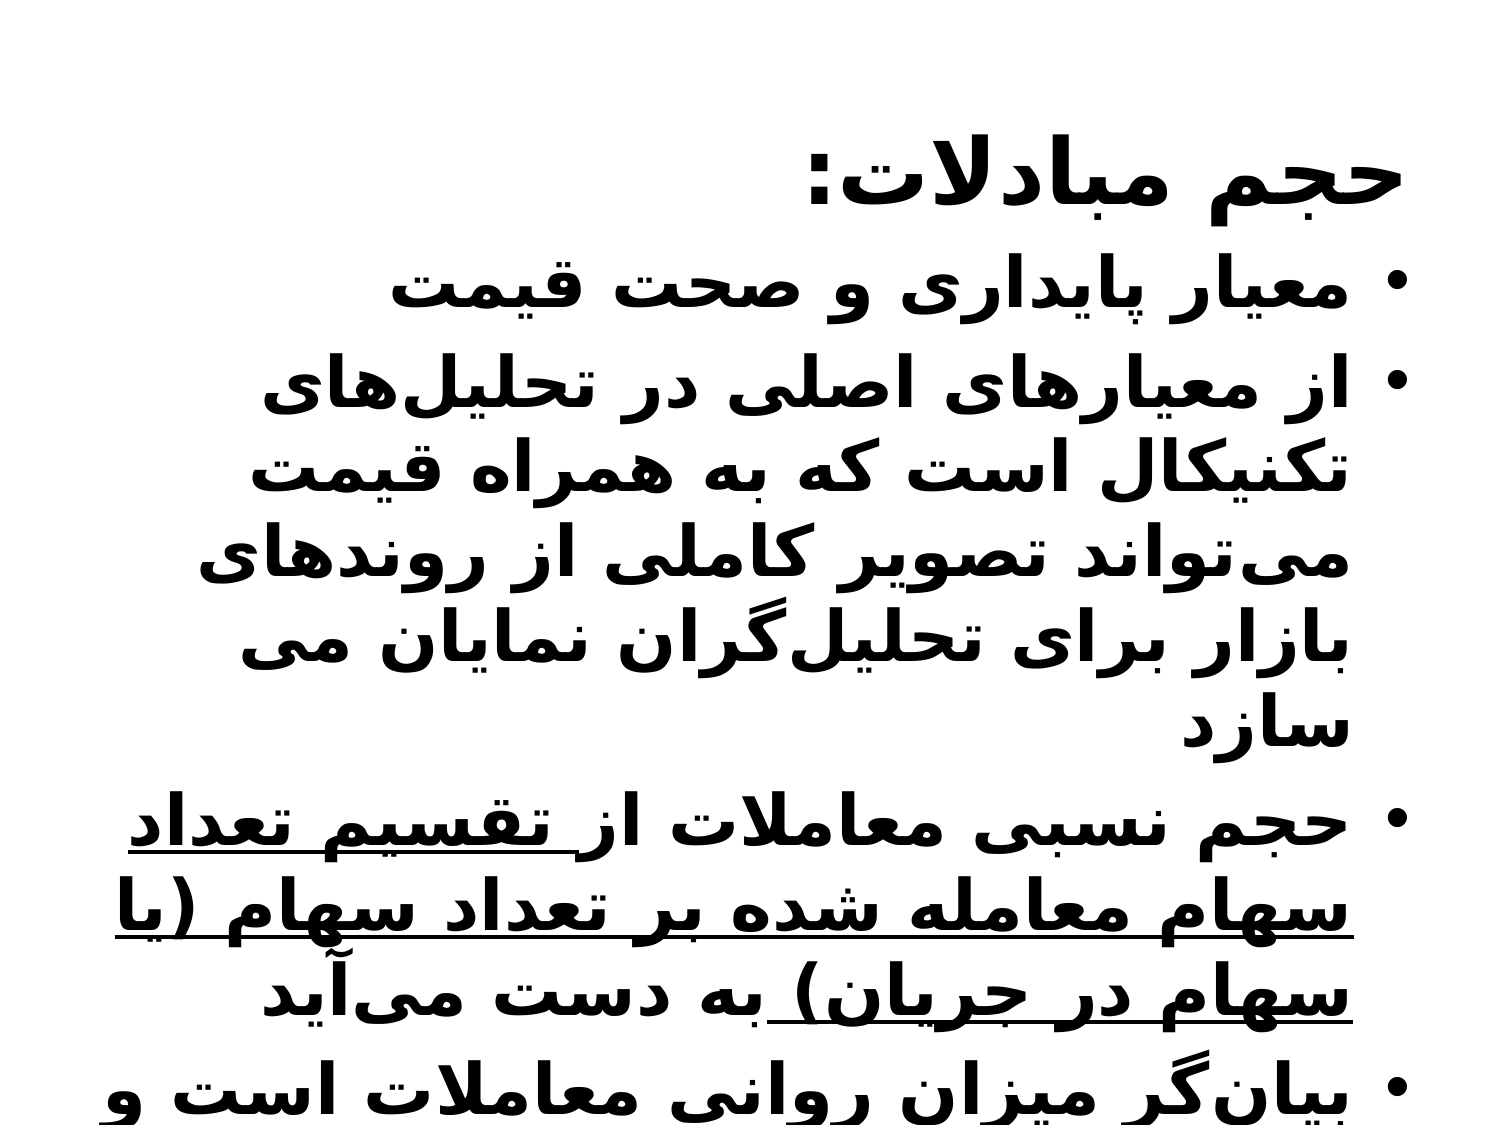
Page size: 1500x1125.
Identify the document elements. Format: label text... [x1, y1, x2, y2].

list حجم مبادلات: معیار پایداری و صحت قیمت از معیارهای اصلی در تحلیل‌های تکنیکال است که به همراه قیمت می‌تواند تصویر کاملی از روندهای بازار برای تحلیل‌گران نمایان می سازد حجم نسبی معاملات از تقسیم تعداد سهام معامله شده بر تعداد سهام (یا سهام در جریان) به دست می‌آید بیان‌گر میزان روانی معاملات است و هرچه این نسبت بیشتر باشد می‌تواند نشان‌دهنده نقدشوندگی بالاتر باشد [75, 105, 1425, 1055]
